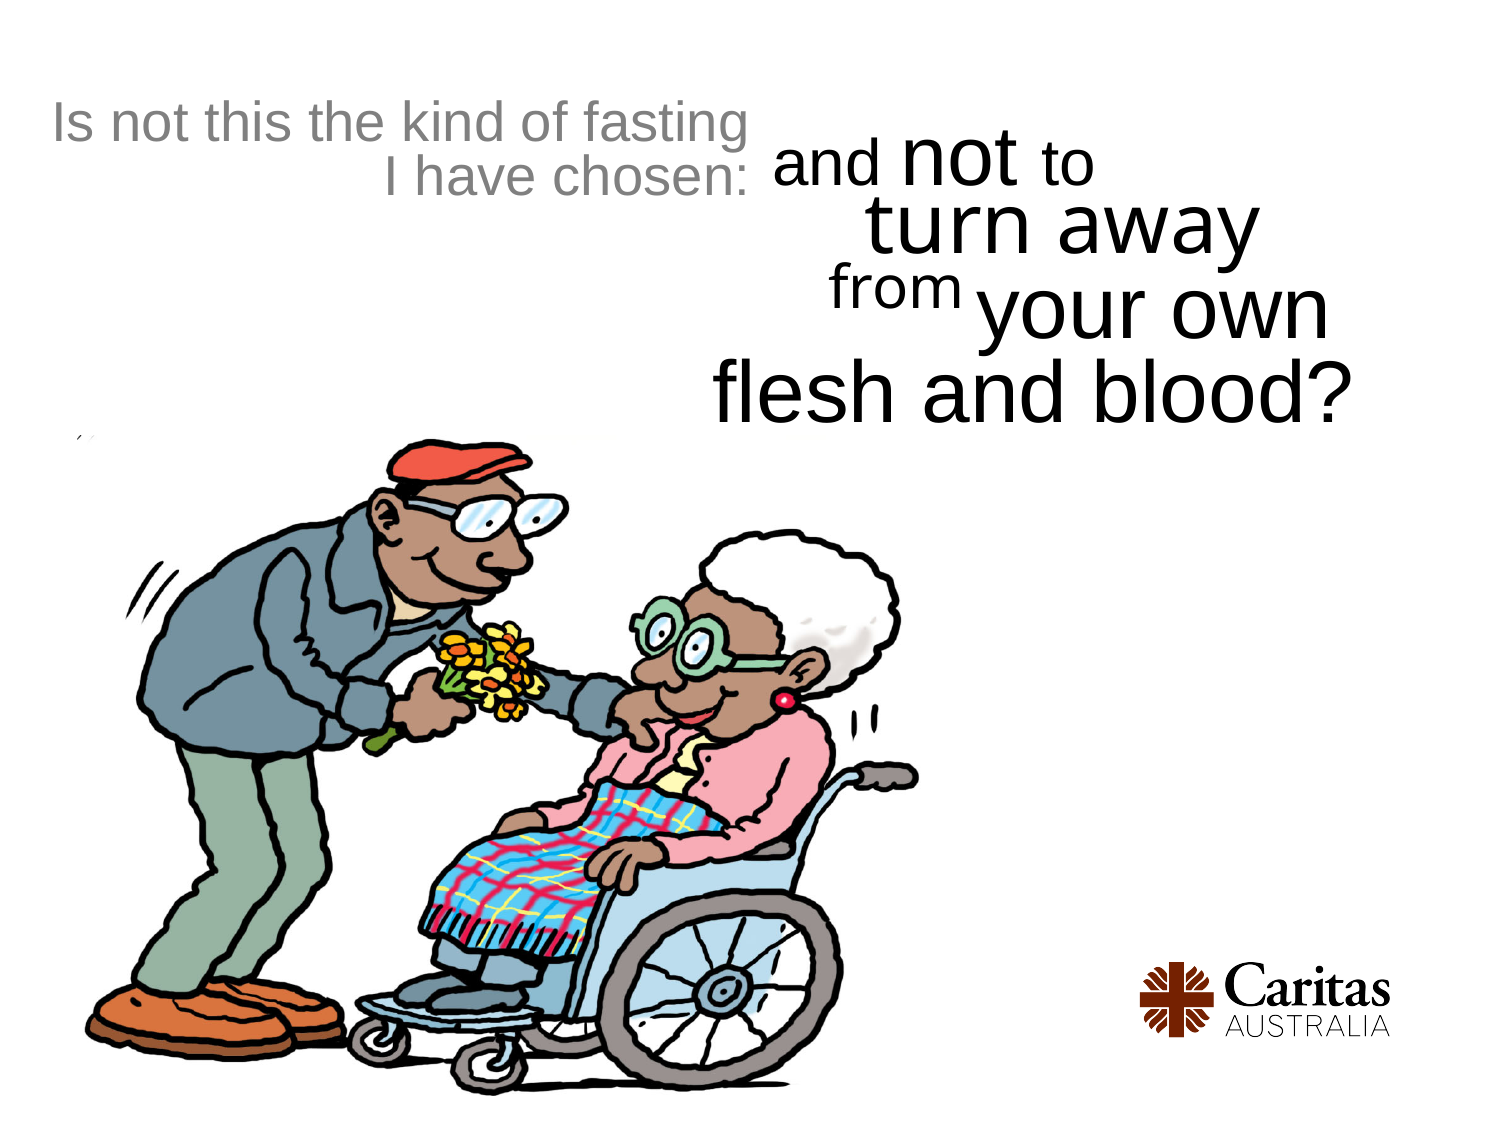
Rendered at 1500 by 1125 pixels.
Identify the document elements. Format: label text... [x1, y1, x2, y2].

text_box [709, 100, 1359, 441]
picture [77, 435, 924, 1096]
picture [1139, 962, 1400, 1040]
text_box Is not this the kind of fasting I have chosen: [34, 97, 750, 206]
